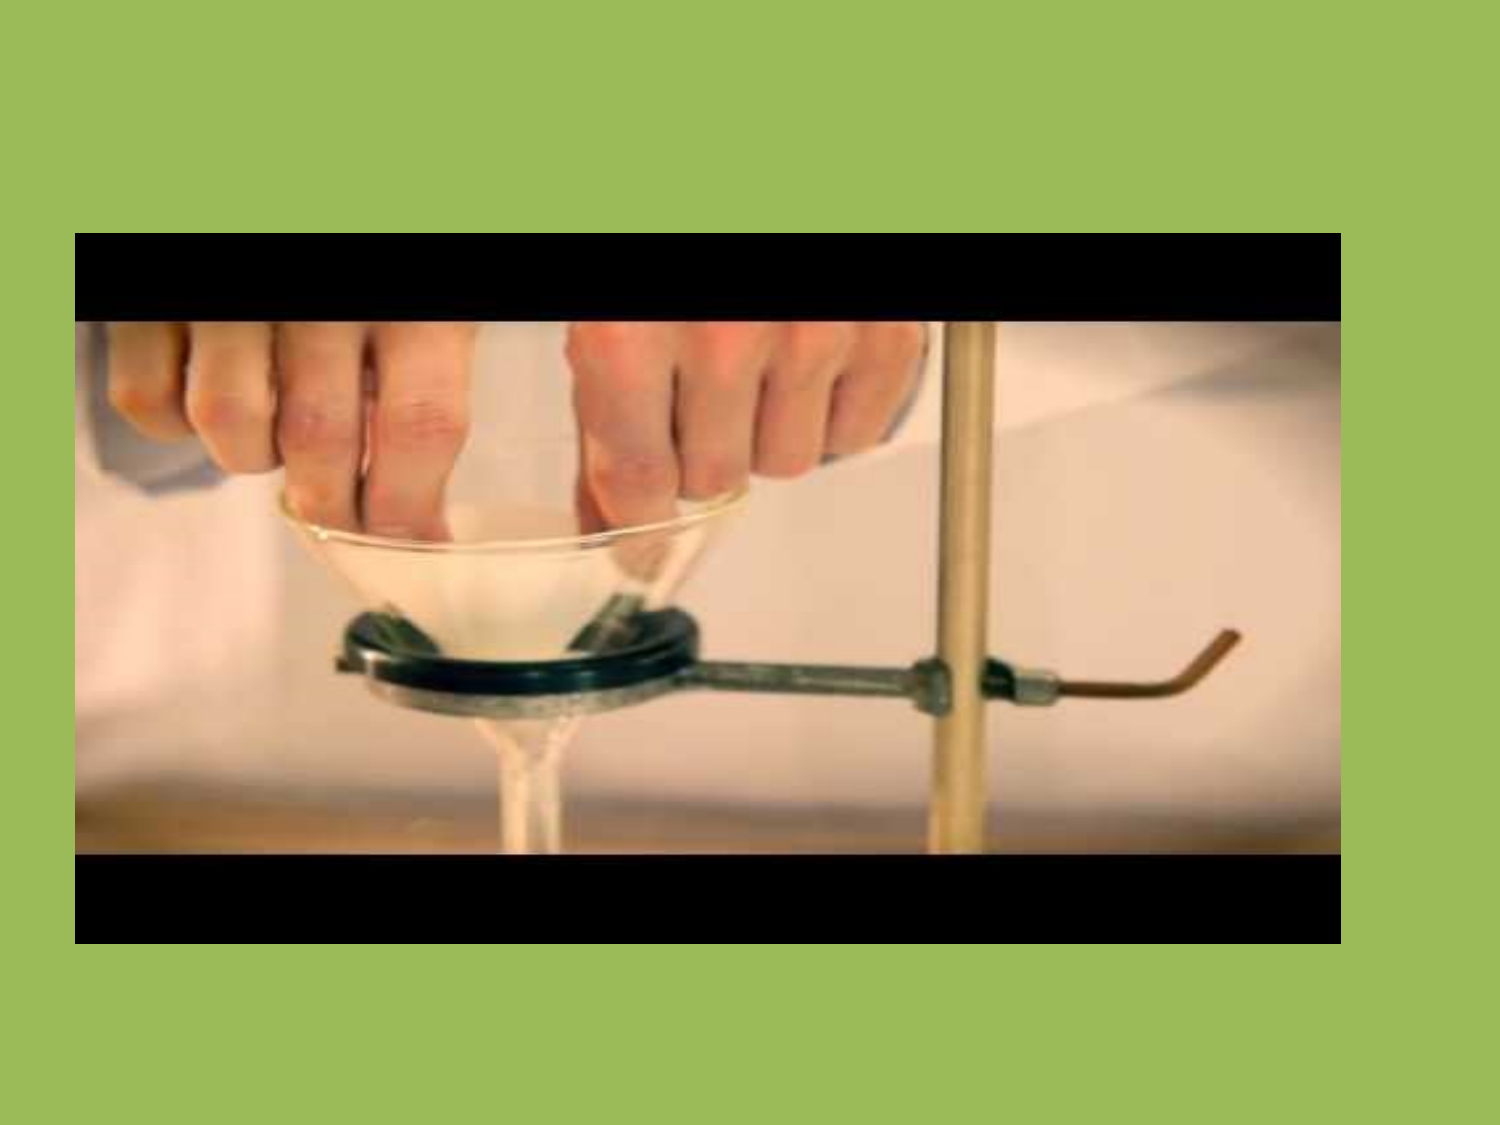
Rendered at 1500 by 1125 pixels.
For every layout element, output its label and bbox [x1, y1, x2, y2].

list [74, 232, 1342, 946]
